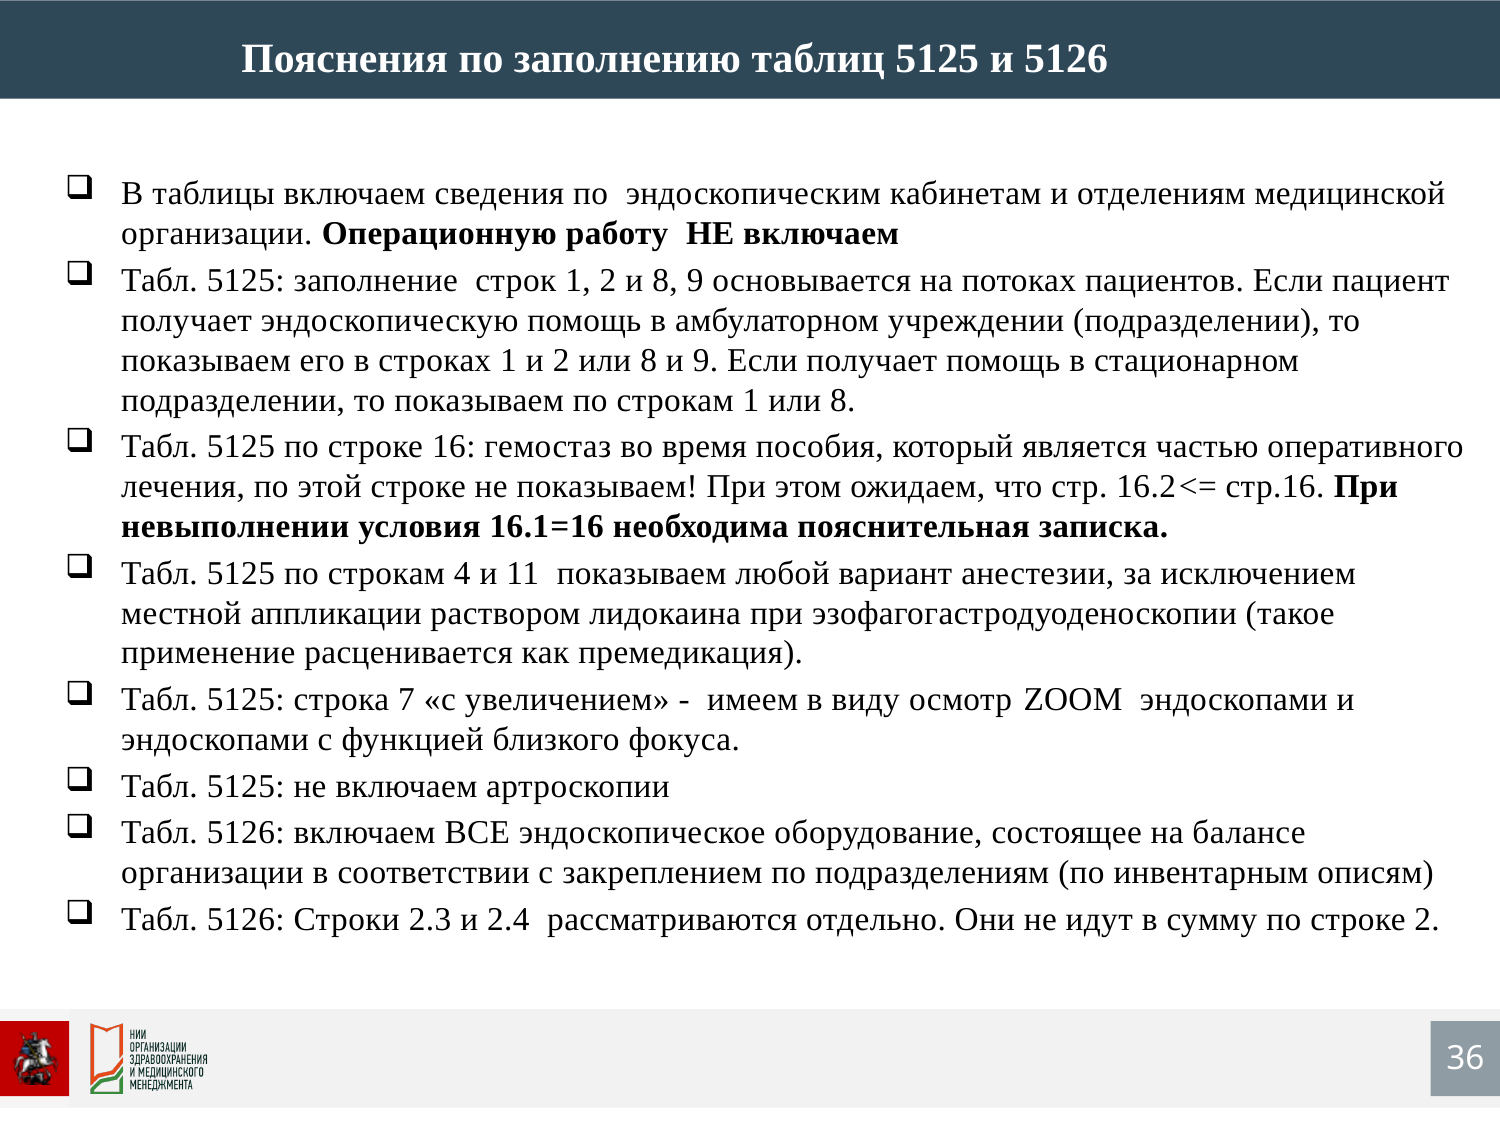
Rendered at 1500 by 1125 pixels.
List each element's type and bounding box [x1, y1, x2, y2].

list [64, 113, 1471, 1083]
title [0, 19, 1350, 93]
